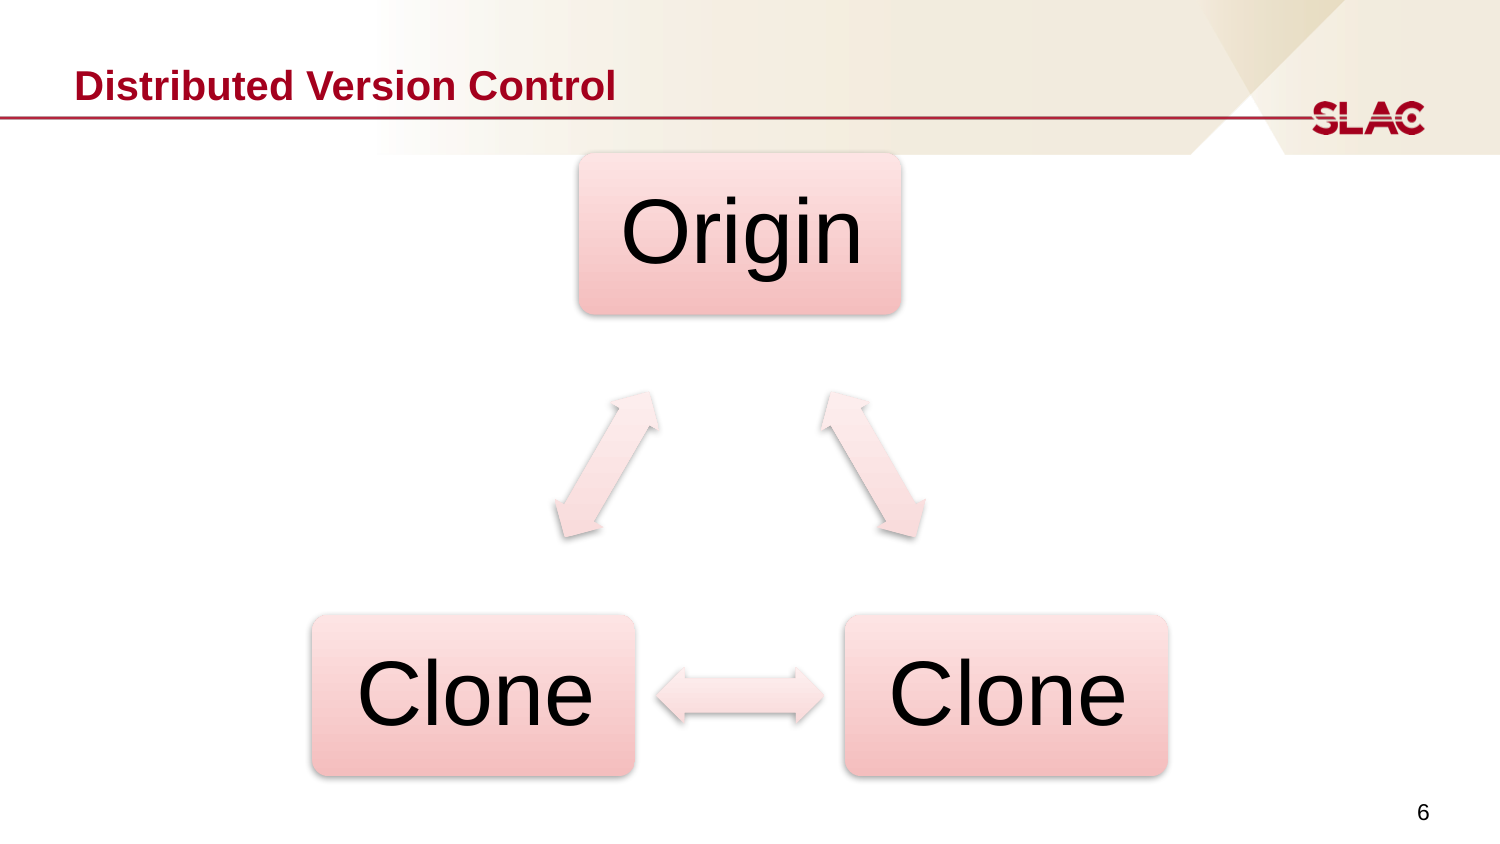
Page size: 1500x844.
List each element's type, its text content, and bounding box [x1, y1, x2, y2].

slide_number 6 [1405, 777, 1458, 844]
picture [0, 0, 1500, 155]
title Distributed Version Control [74, 15, 1404, 109]
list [74, 152, 1406, 777]
